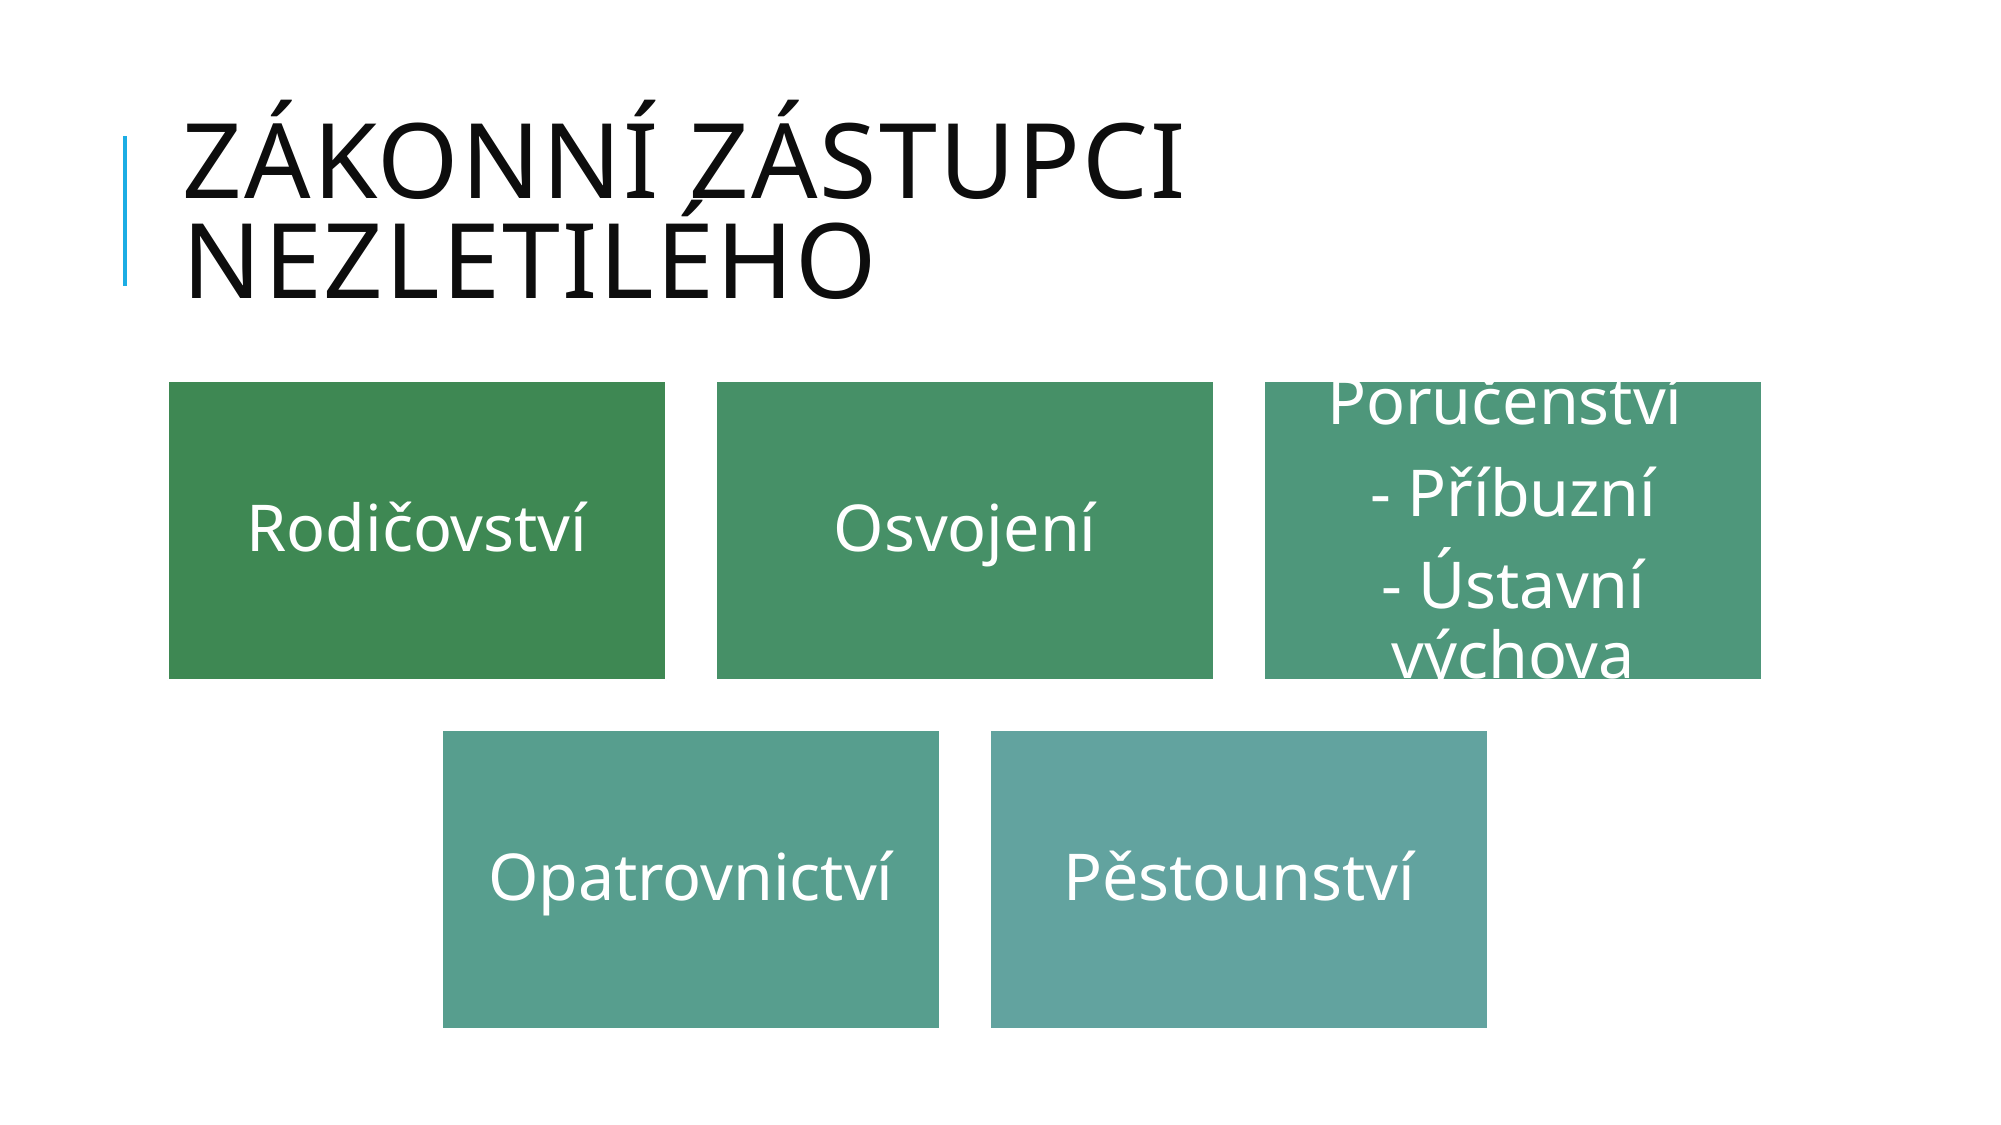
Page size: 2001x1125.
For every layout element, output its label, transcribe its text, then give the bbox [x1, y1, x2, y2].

title Zákonní zástupci nezletilého [168, 96, 1763, 342]
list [167, 374, 1763, 1036]
